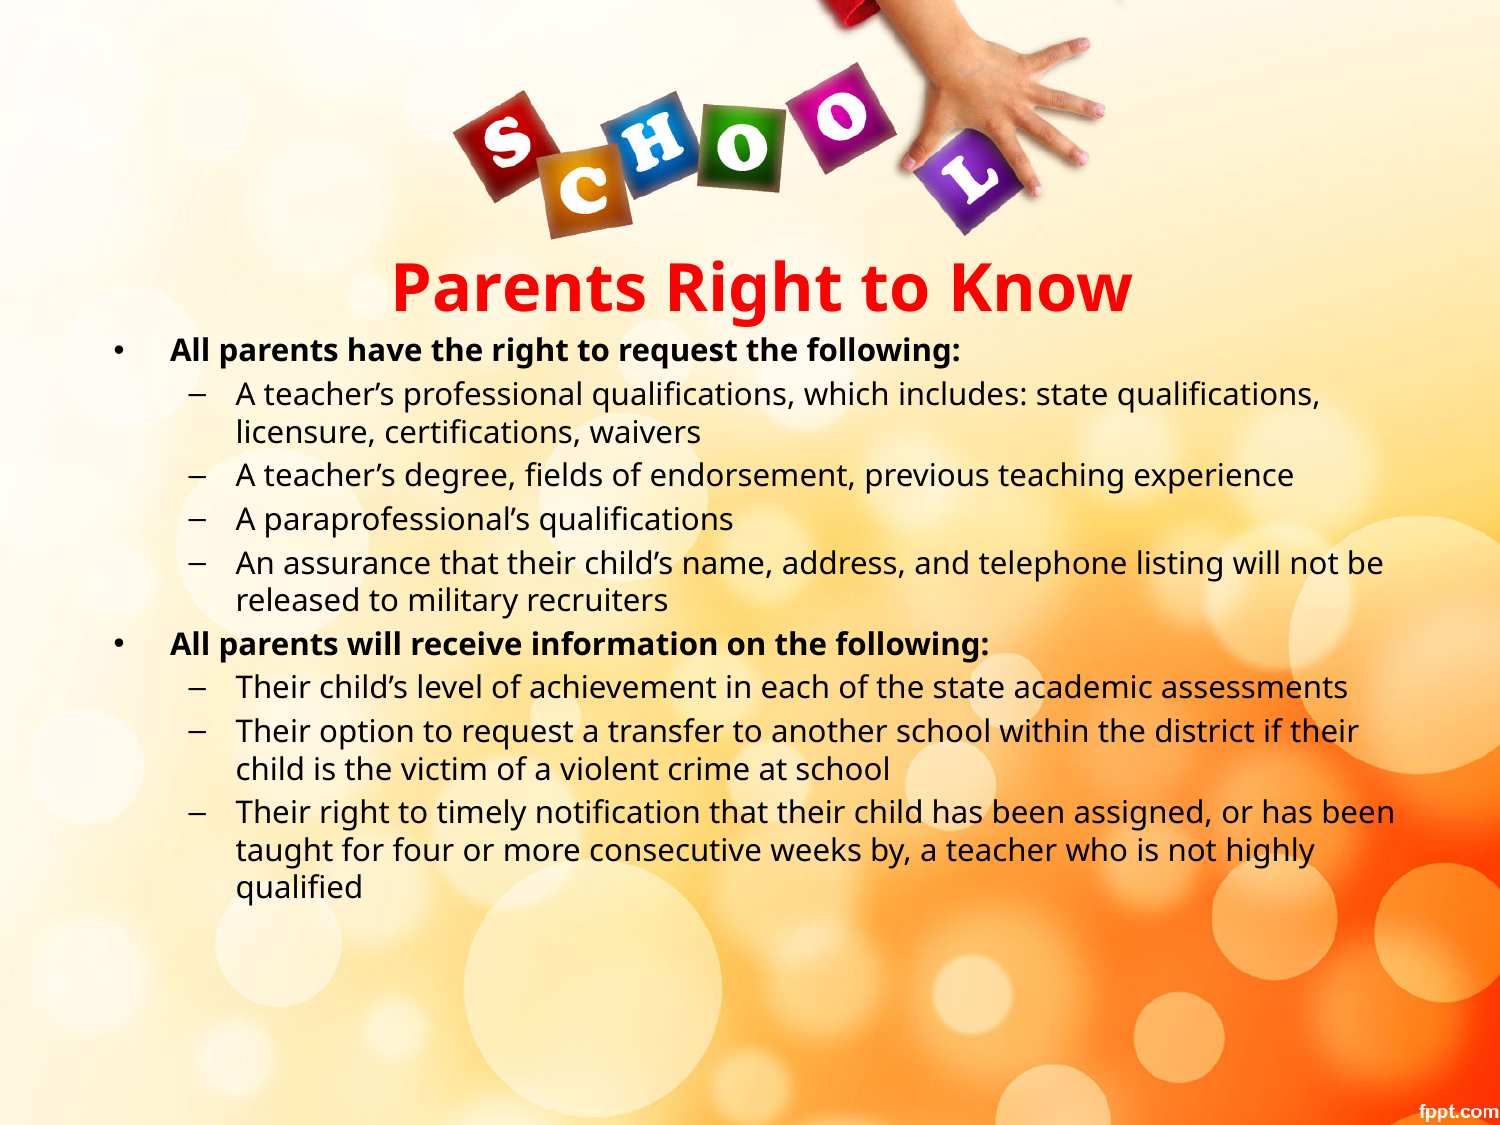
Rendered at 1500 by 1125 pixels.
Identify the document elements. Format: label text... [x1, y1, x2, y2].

picture [0, 0, 1500, 1125]
list Parents Right to Know All parents have the right to request the following: A teacher’s professional qualifications, which includes: state qualifications, licensure, certifications, waivers A teacher’s degree, fields of endorsement, previous teaching experience A paraprofessional’s qualifications An assurance that their child’s name, address, and telephone listing will not be released to military recruiters All parents will receive information on the following: Their child’s level of achievement in each of the state academic assessments Their option to request a transfer to another school within the district if their child is the victim of a violent crime at school Their right to timely notification that their child has been assigned, or has been taught for four or more consecutive weeks by, a teacher who is not highly qualified [98, 236, 1427, 964]
